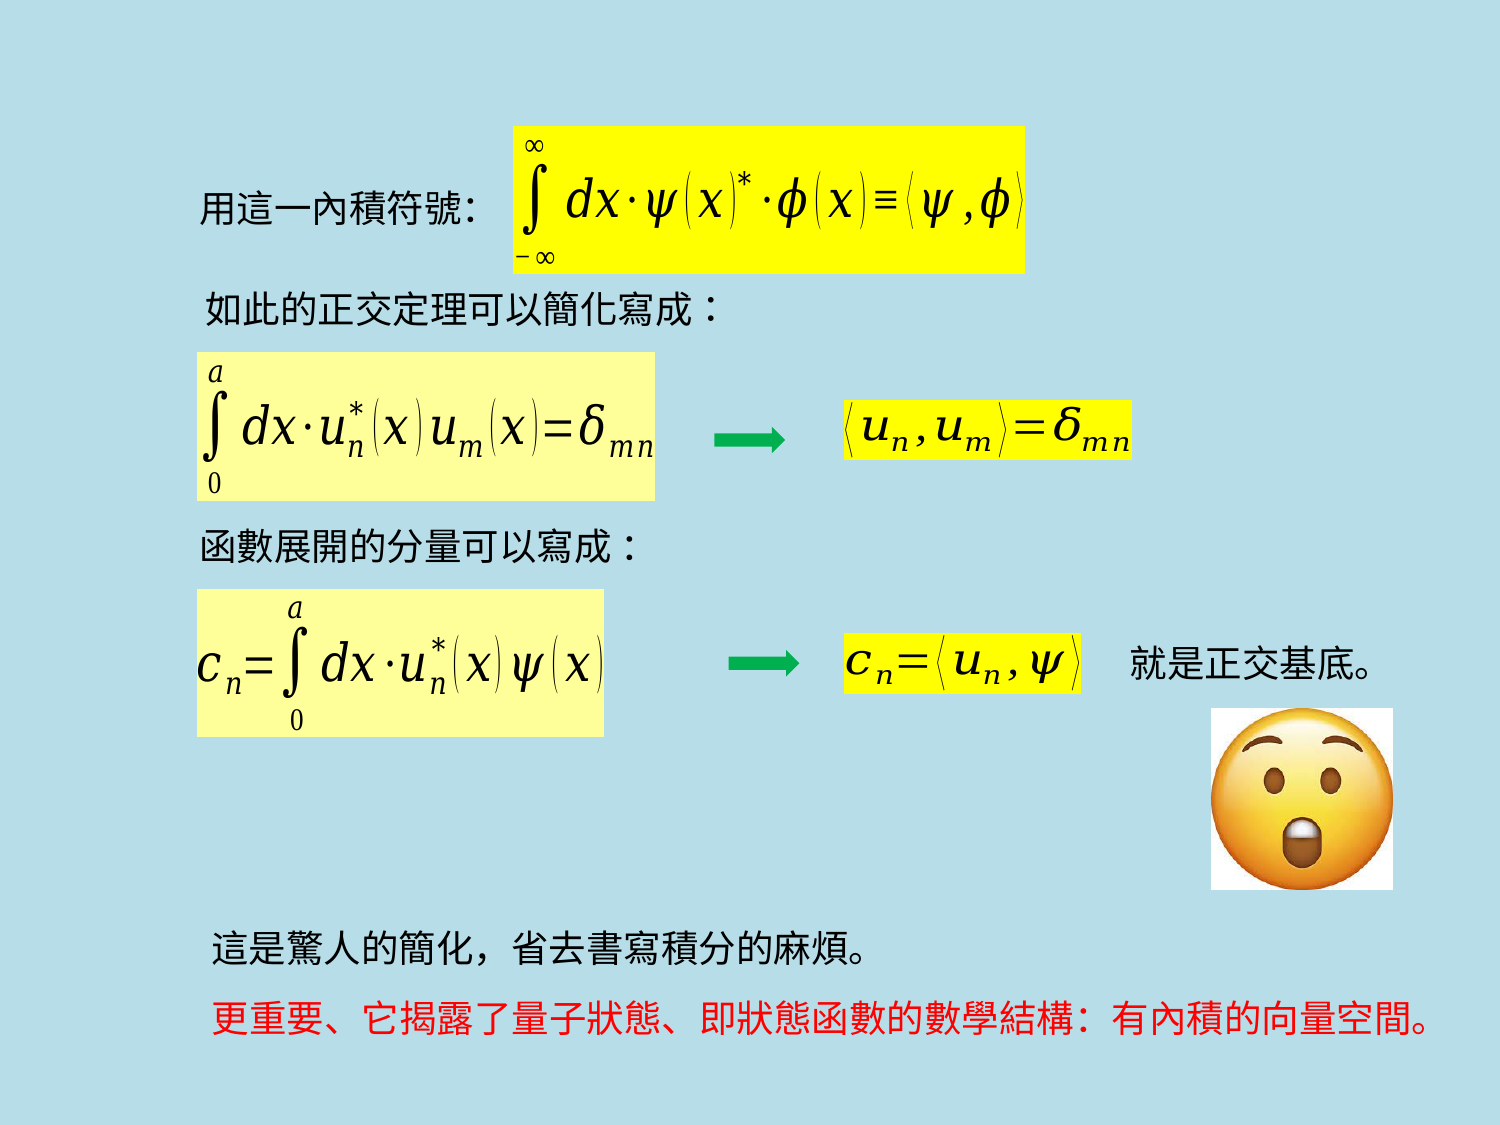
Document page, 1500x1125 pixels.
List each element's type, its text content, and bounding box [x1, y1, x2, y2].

text_box 這是驚人的簡化，省去書寫積分的麻煩。 [196, 917, 1115, 978]
text_box [712, 424, 788, 456]
text_box 用這一內積符號： [184, 177, 1130, 238]
text_box 更重要、它揭露了量子狀態、即狀態函數的數學結構：有內積的向量空間。 [196, 987, 1491, 1048]
text_box 函數展開的分量可以寫成 ： [184, 515, 786, 576]
picture [1211, 708, 1393, 890]
text_box [726, 647, 802, 679]
